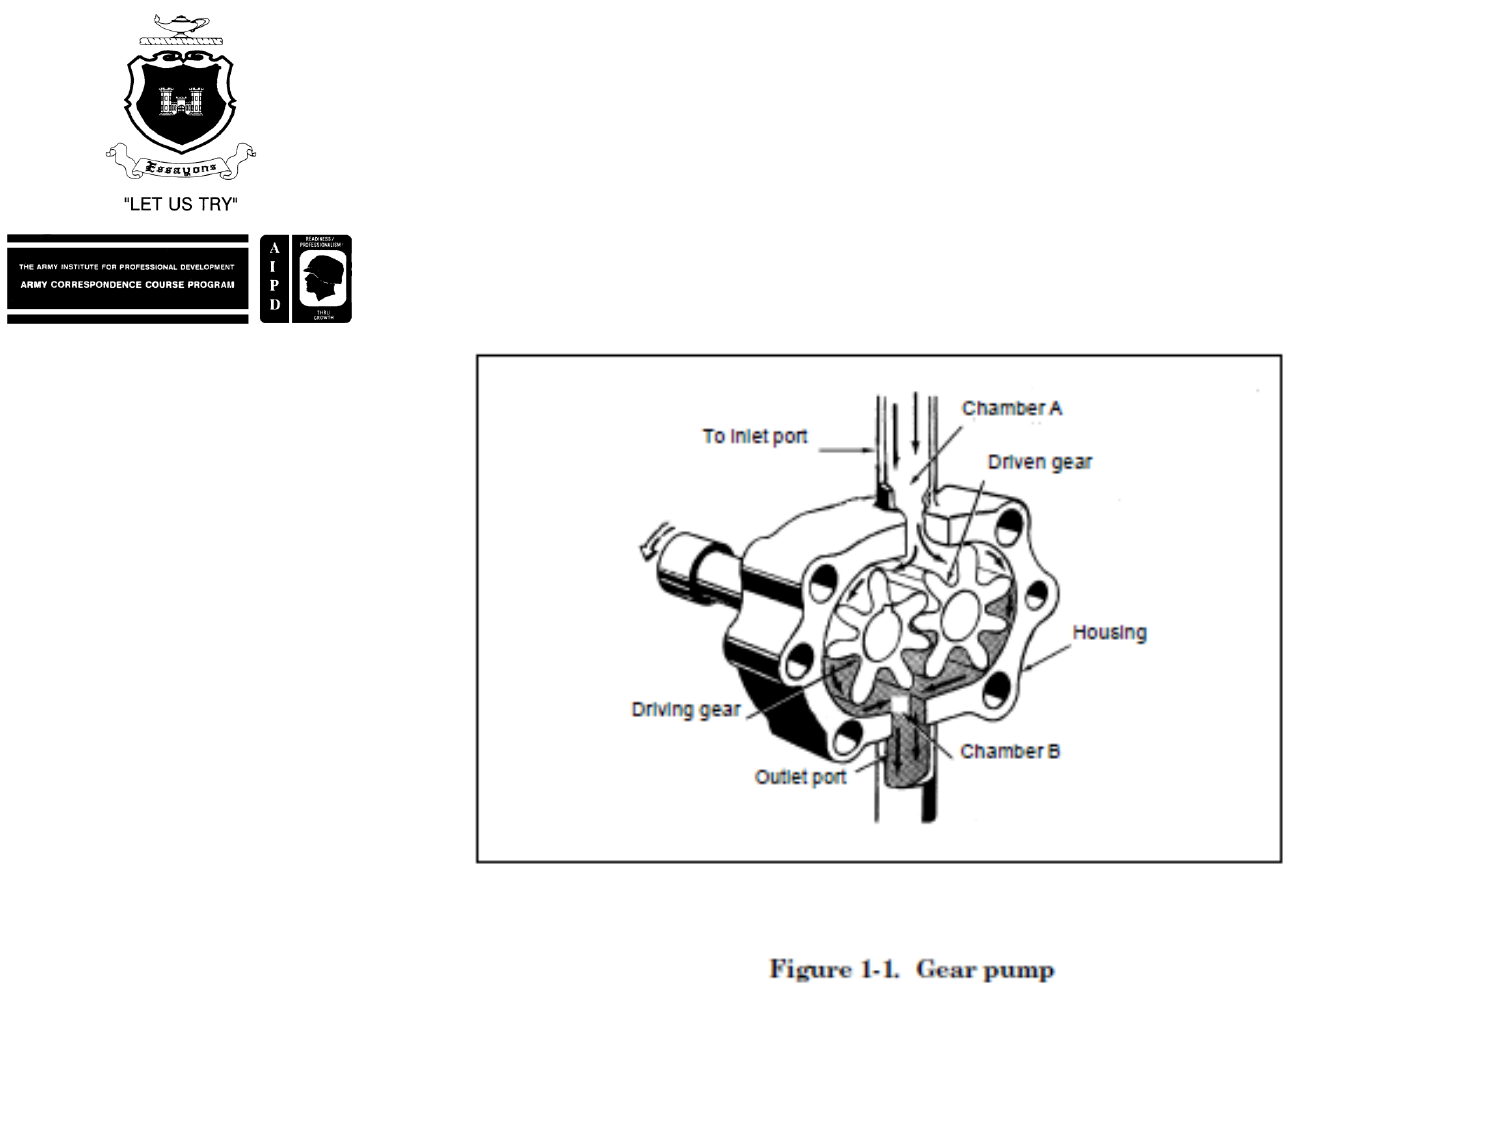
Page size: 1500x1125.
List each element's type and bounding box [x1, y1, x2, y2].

picture [444, 348, 1356, 988]
picture [5, 12, 353, 326]
